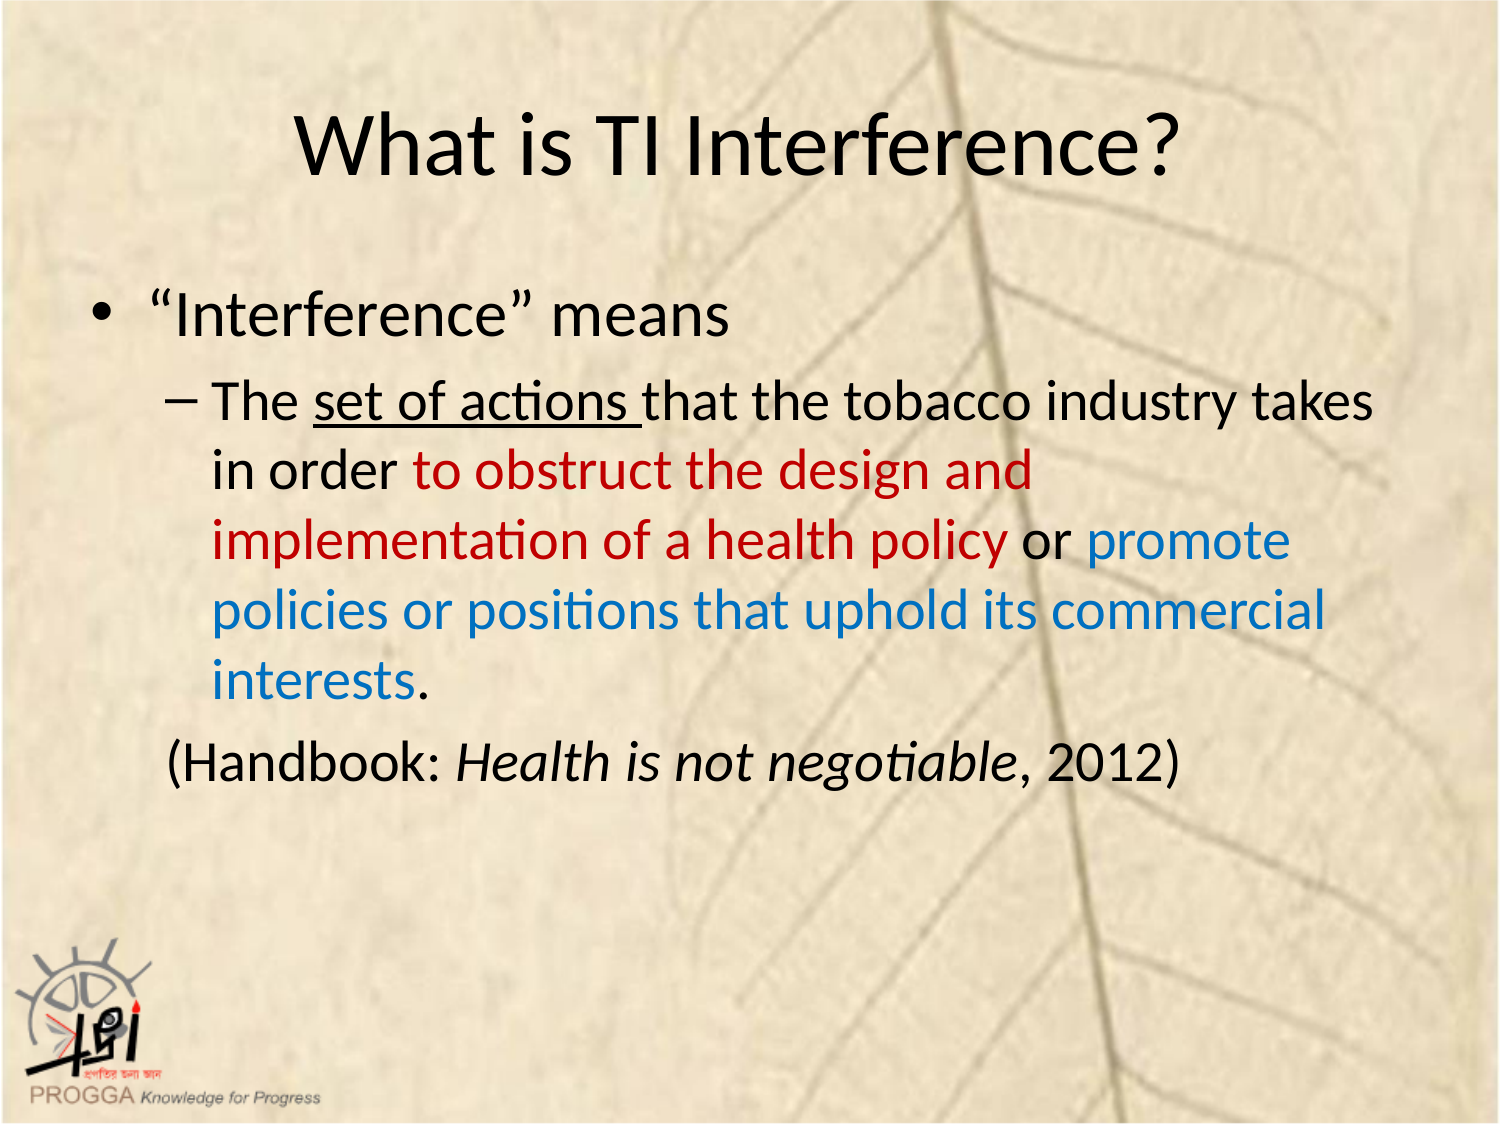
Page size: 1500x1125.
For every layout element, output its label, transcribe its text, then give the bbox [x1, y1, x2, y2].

picture [0, 0, 1500, 1125]
title What is TI Interference? [75, 45, 1425, 233]
list “Interference” means The set of actions that the tobacco industry takes in order to obstruct the design and implementation of a health policy or promote policies or positions that uphold its commercial interests. (Handbook: Health is not negotiable, 2012) [75, 262, 1425, 1005]
